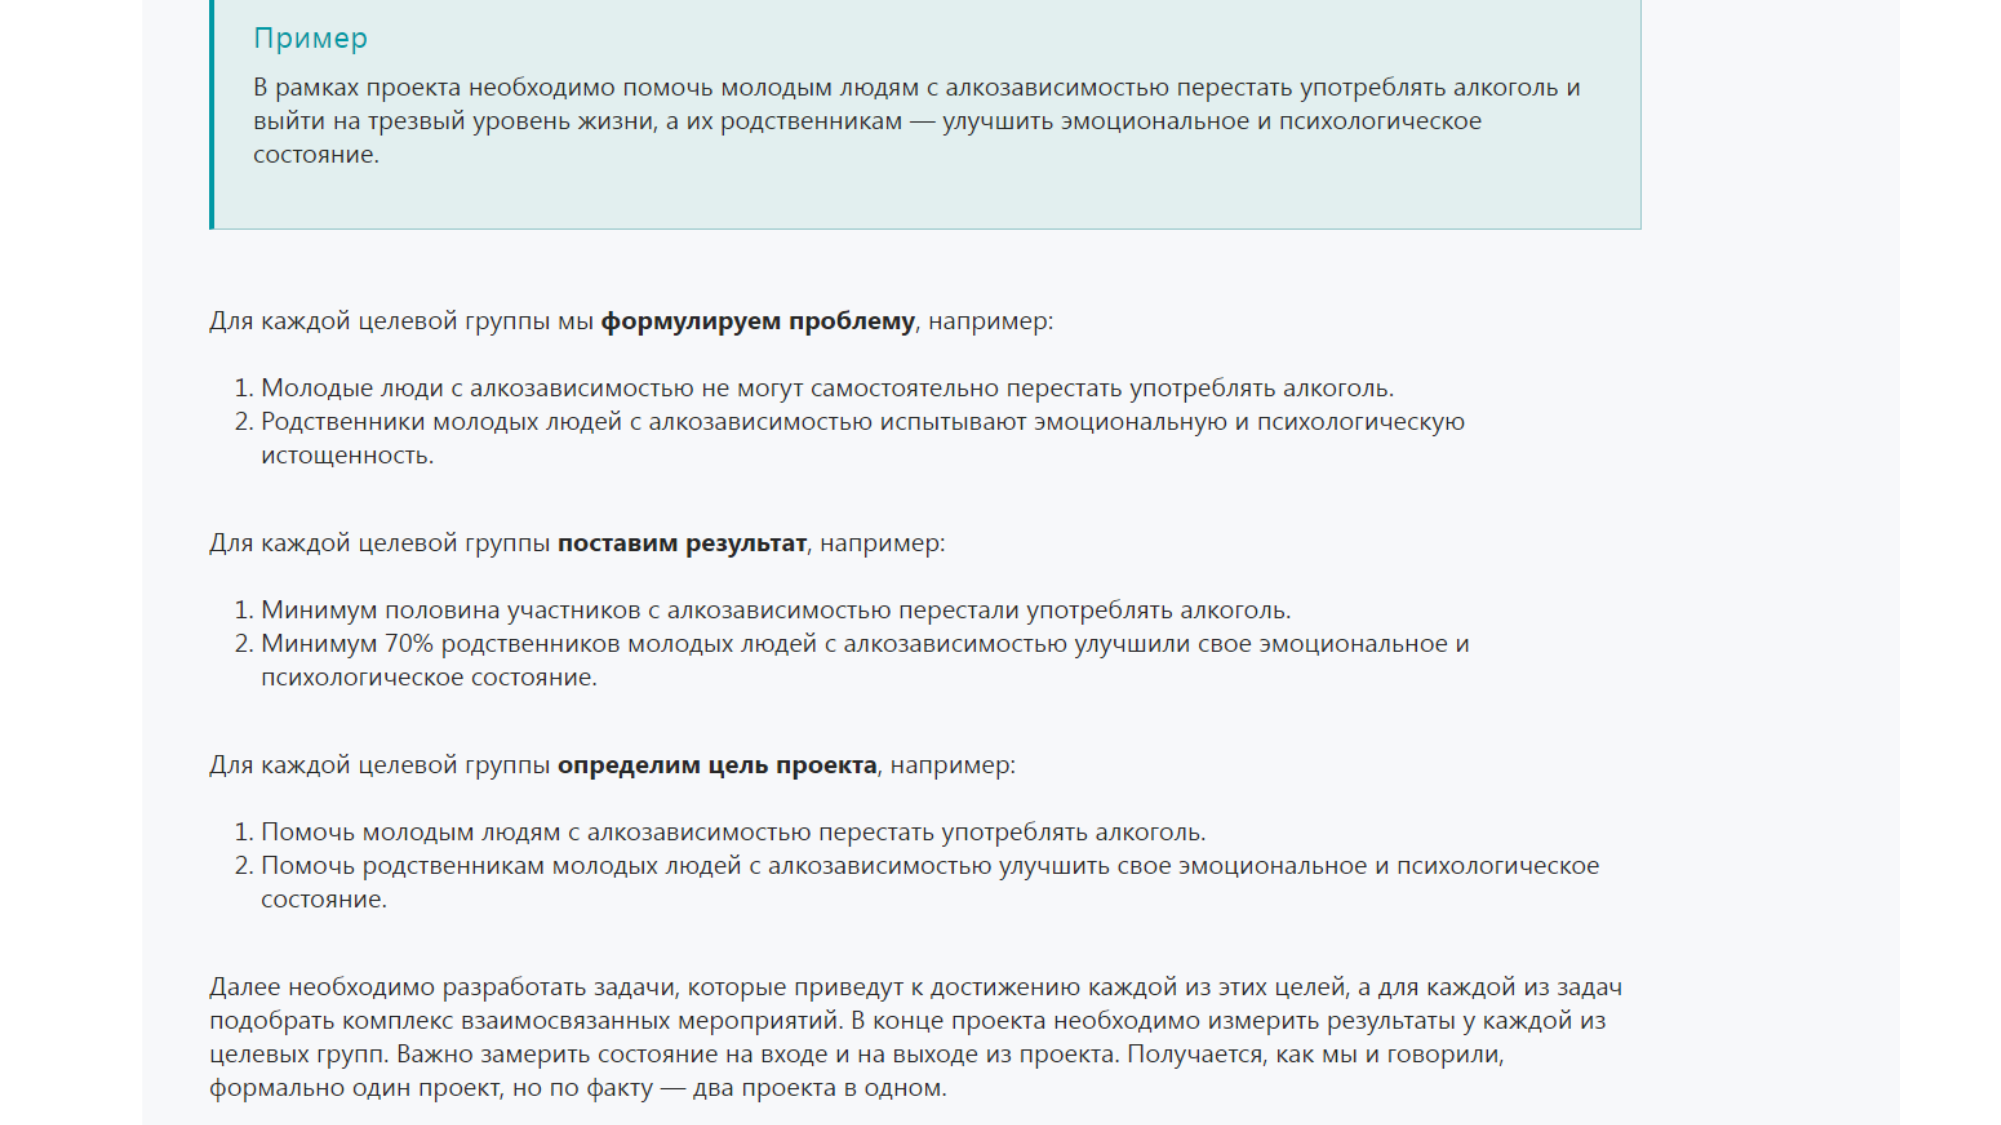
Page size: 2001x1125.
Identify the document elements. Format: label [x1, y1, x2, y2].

picture [142, 0, 1900, 1125]
